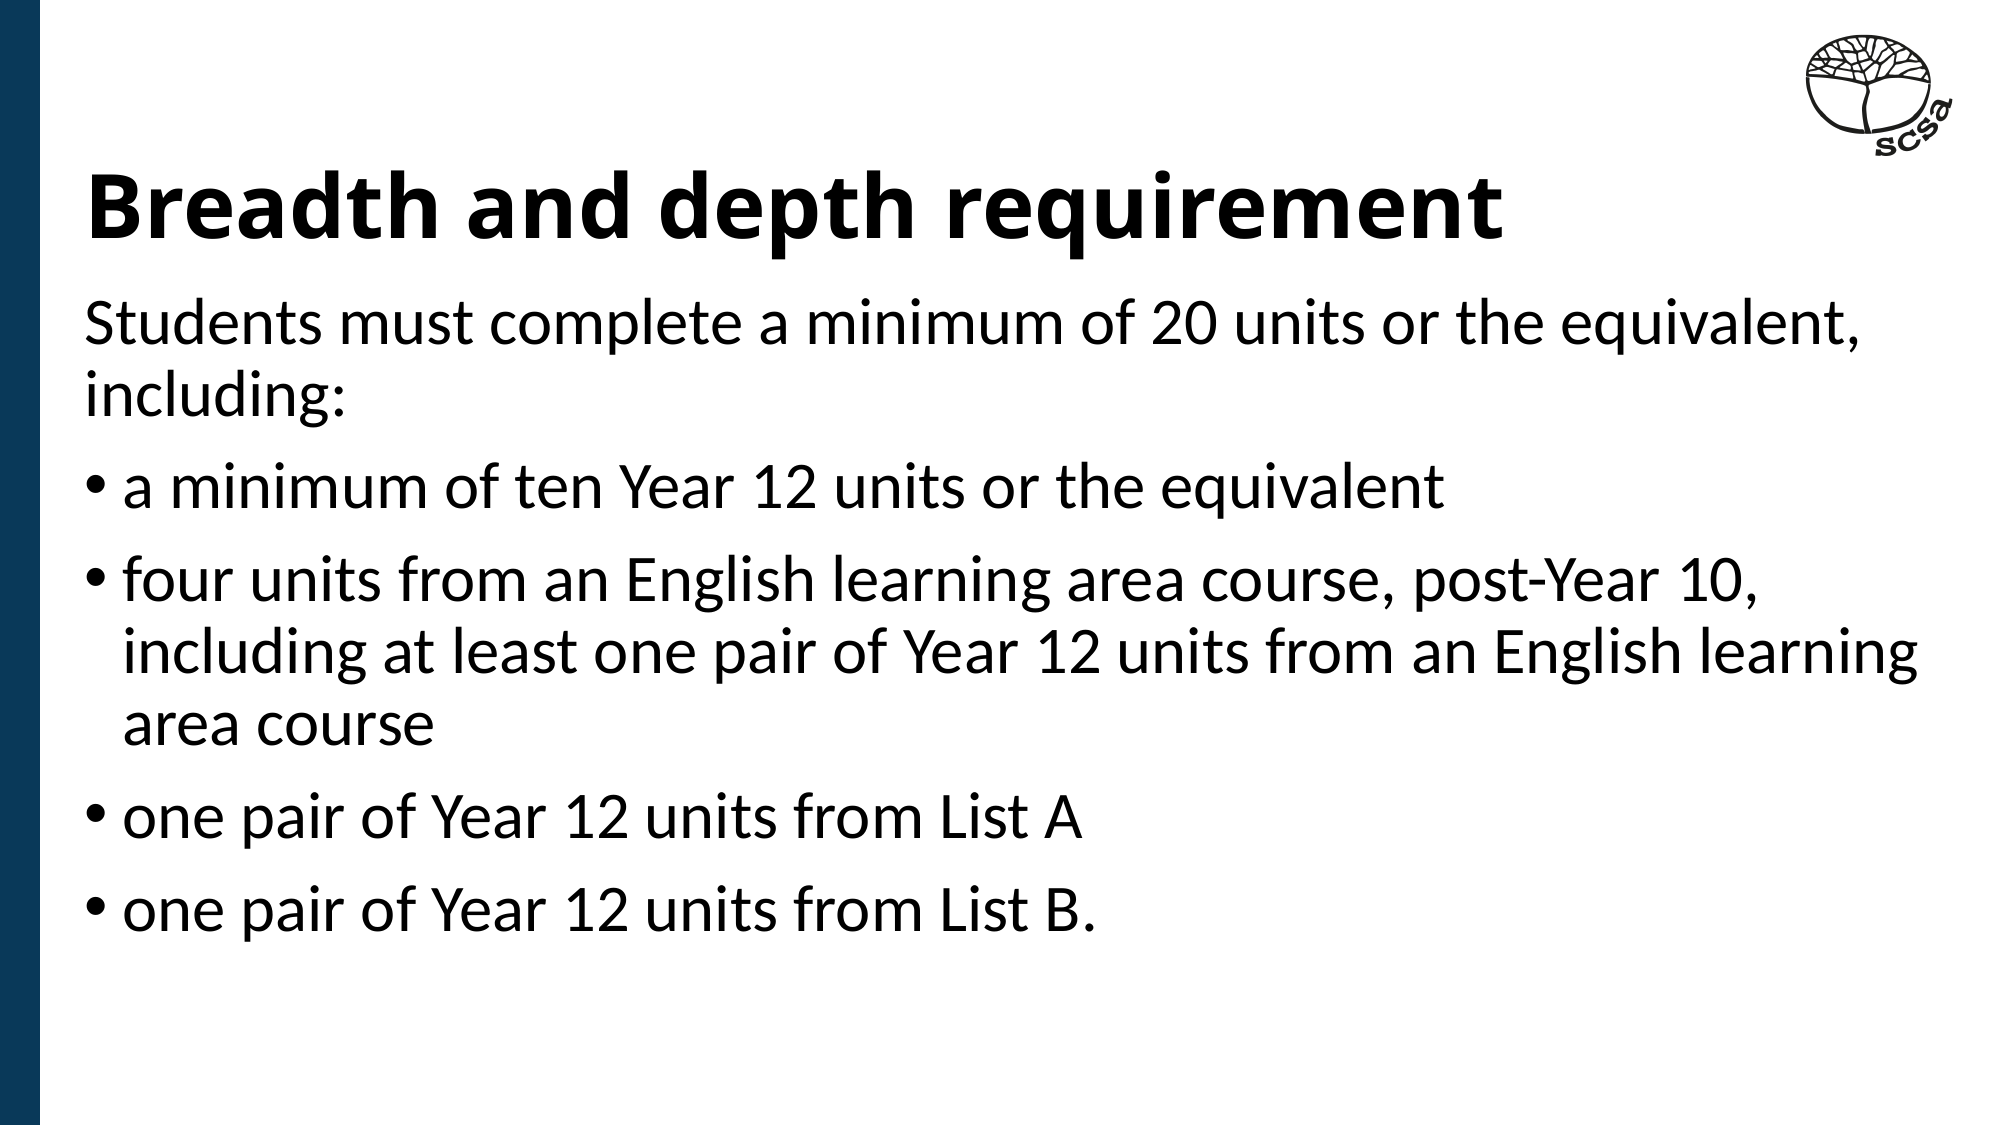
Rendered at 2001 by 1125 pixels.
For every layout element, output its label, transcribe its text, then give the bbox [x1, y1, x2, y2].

picture [1803, 31, 1953, 158]
title Breadth and depth requirement [69, 163, 1955, 257]
list Students must complete a minimum of 20 units or the equivalent, including: a minimum of ten Year 12 units or the equivalent four units from an English learning area course, post-Year 10, including at least one pair of Year 12 units from an English learning area course one pair of Year 12 units from List A one pair of Year 12 units from List B. [69, 279, 1955, 1086]
